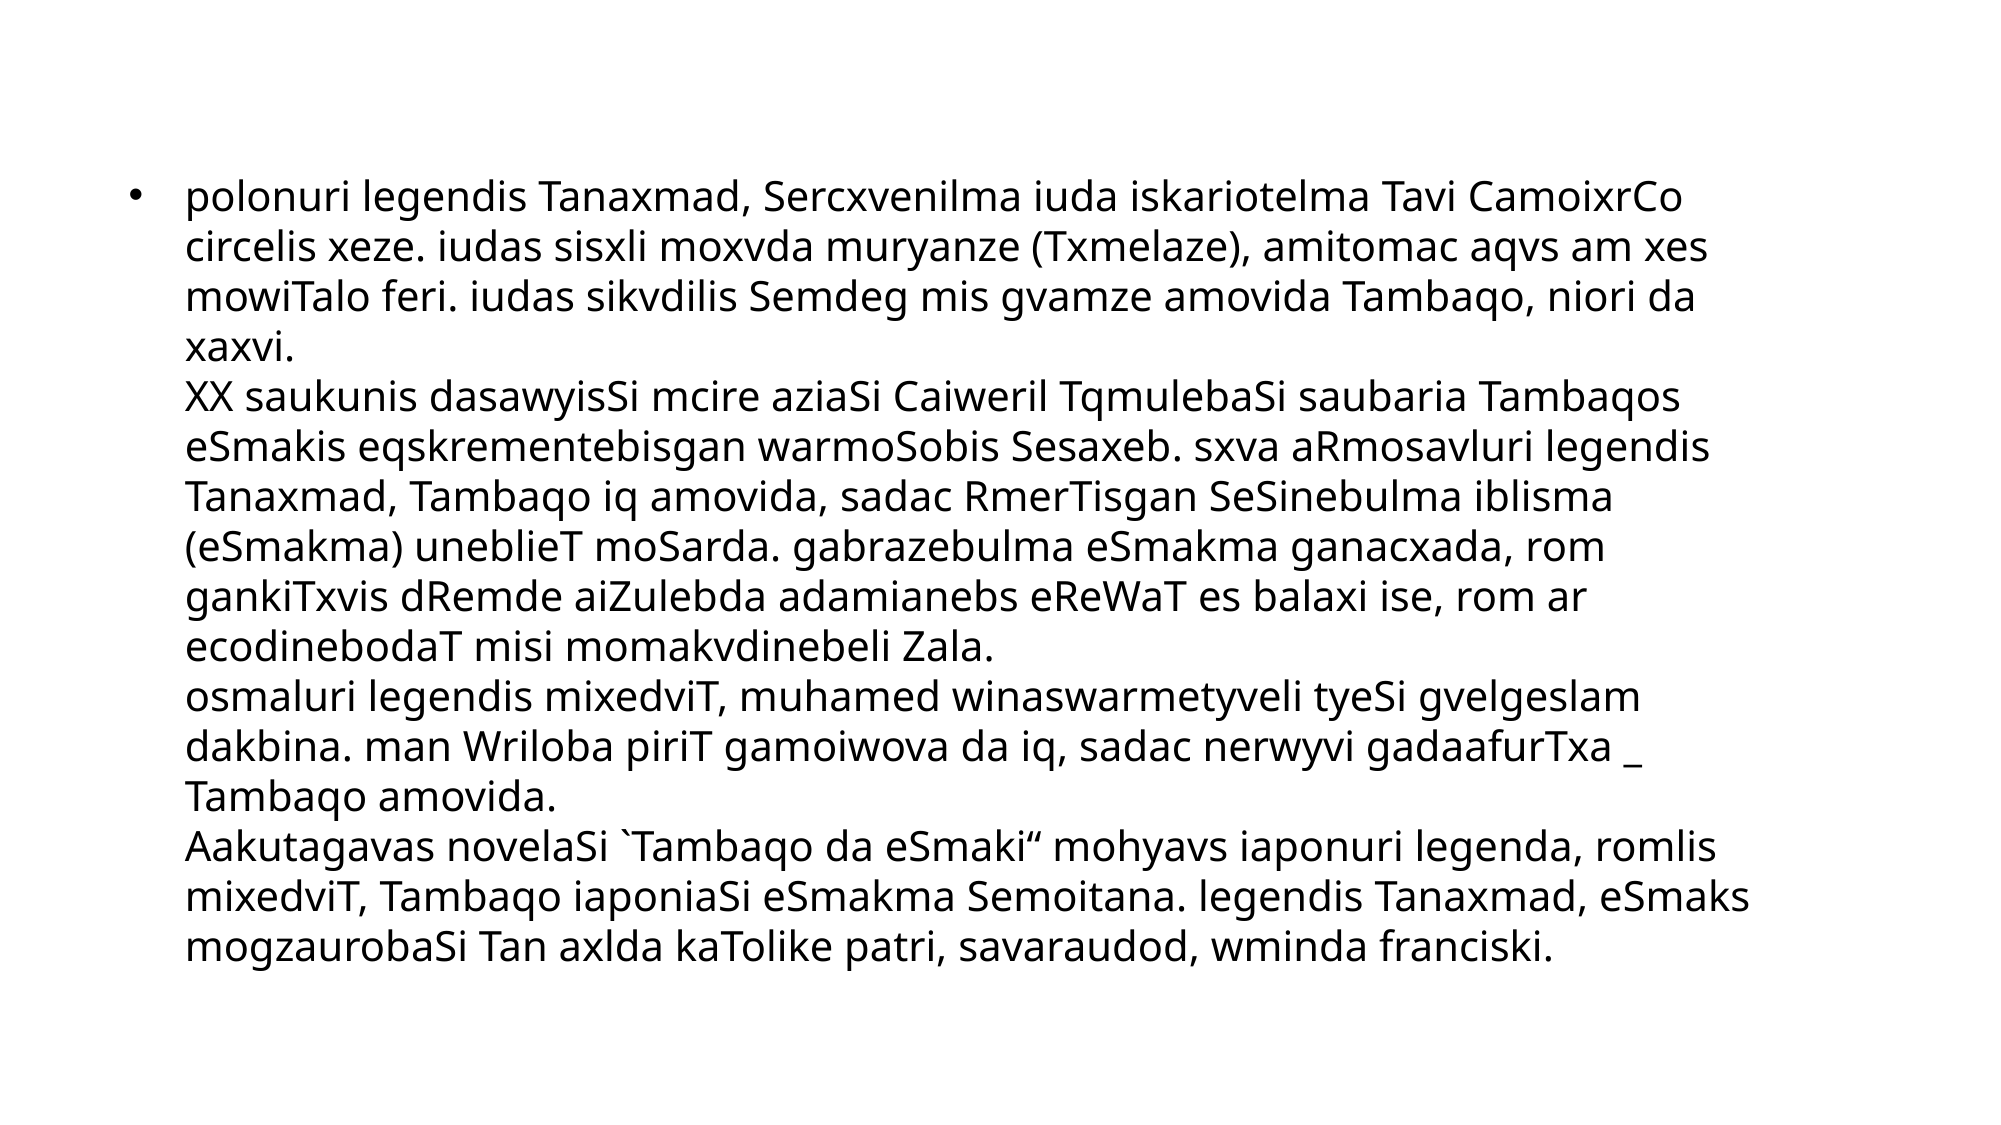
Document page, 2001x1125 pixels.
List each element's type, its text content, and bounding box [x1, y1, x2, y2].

title polonuri legendis Tanaxmad, Sercxvenilma iuda iskariotelma Tavi CamoixrCo circelis xeze. iudas sisxli moxvda muryanze (Txmelaze), amitomac aqvs am xes mowiTalo feri. iudas sikvdilis Semdeg mis gvamze amovida Tambaqo, niori da xaxvi. XX saukunis dasawyisSi mcire aziaSi Caiweril TqmulebaSi saubaria Tambaqos eSmakis eqskrementebisgan warmoSobis Sesaxeb. sxva aRmosavluri legendis Tanaxmad, Tambaqo iq amovida, sadac RmerTisgan SeSinebulma iblisma (eSmakma) uneblieT moSarda. gabrazebulma eSmakma ganacxada, rom gankiTxvis dRemde aiZulebda adamianebs eReWaT es balaxi ise, rom ar ecodinebodaT misi momakvdinebeli Zala. osmaluri legendis mixedviT, muhamed winaswarmetyveli tyeSi gvelgeslam dakbina. man Wriloba piriT gamoiwova da iq, sadac nerwyvi gadaafurTxa _ Tambaqo amovida. Aakutagavas novelaSi `Tambaqo da eSmaki“ mohyavs iaponuri legenda, romlis mixedviT, Tambaqo iaponiaSi eSmakma Semoitana. legendis Tanaxmad, eSmaks mogzaurobaSi Tan axlda kaTolike patri, savaraudod, wminda franciski. [113, 461, 1796, 679]
